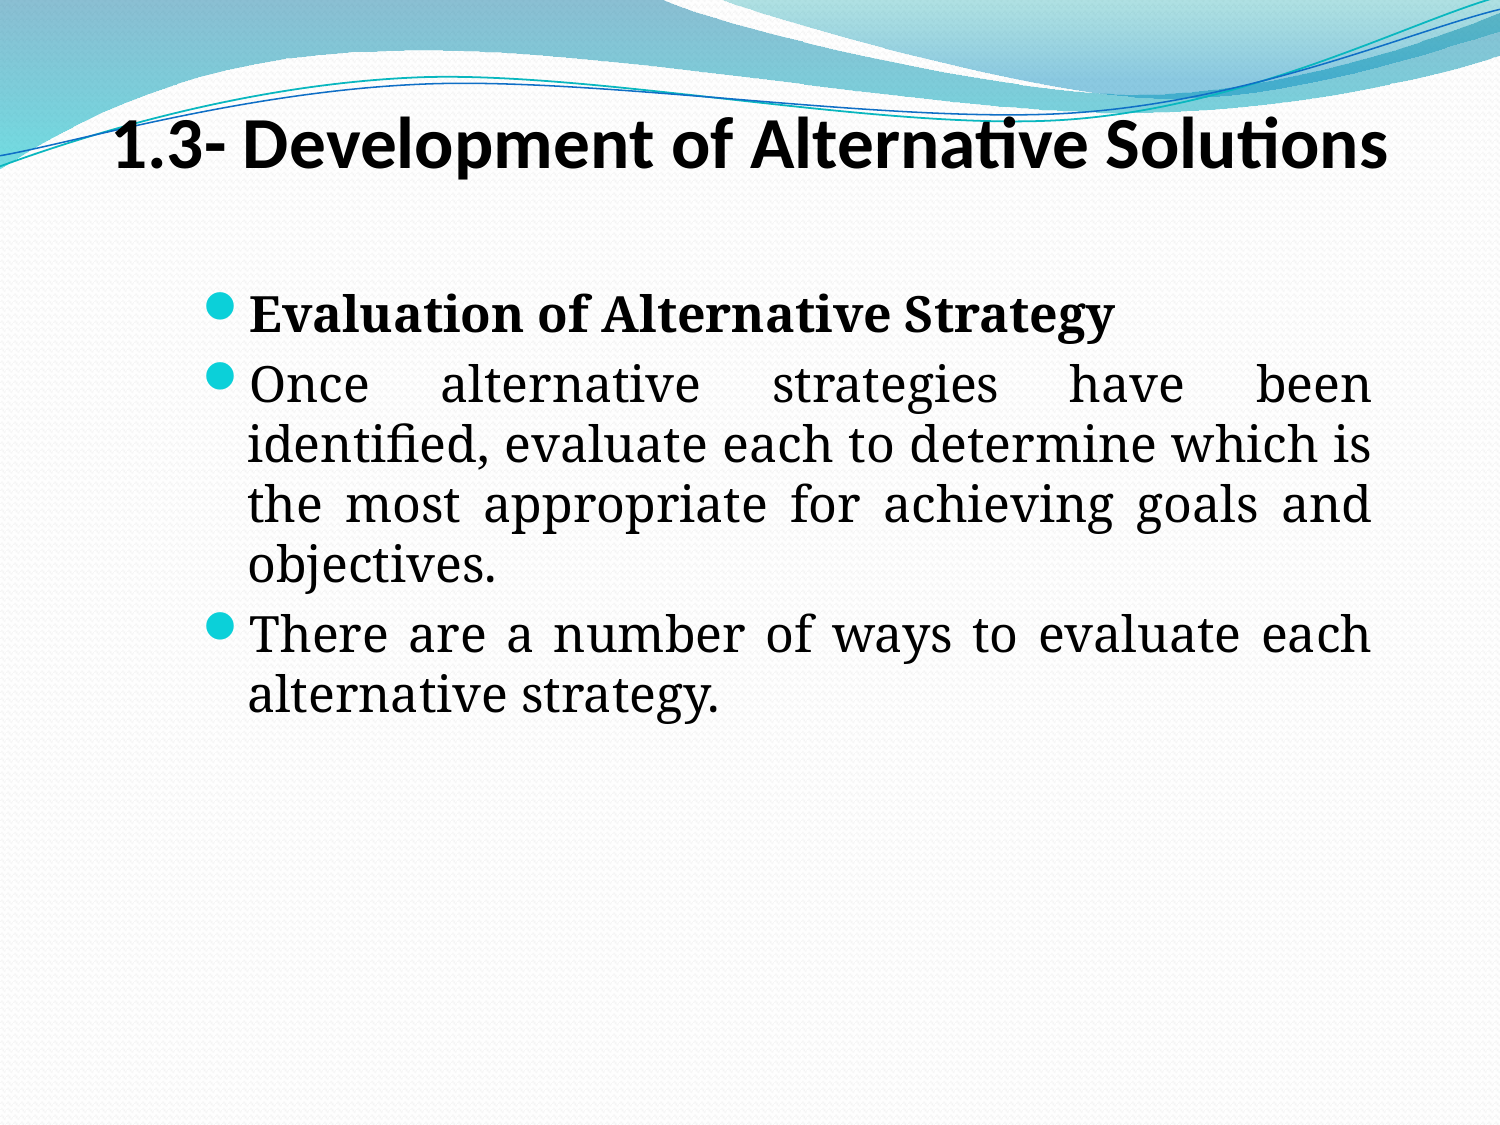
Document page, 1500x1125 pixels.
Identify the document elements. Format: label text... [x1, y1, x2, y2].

text_box Evaluation of Alternative Strategy Once alternative strategies have been identified, evaluate each to determine which is the most appropriate for achieving goals and objectives. There are a number of ways to evaluate each alternative strategy. [187, 274, 1388, 863]
text_box 1.3- Development of Alternative Solutions [74, 45, 1425, 233]
